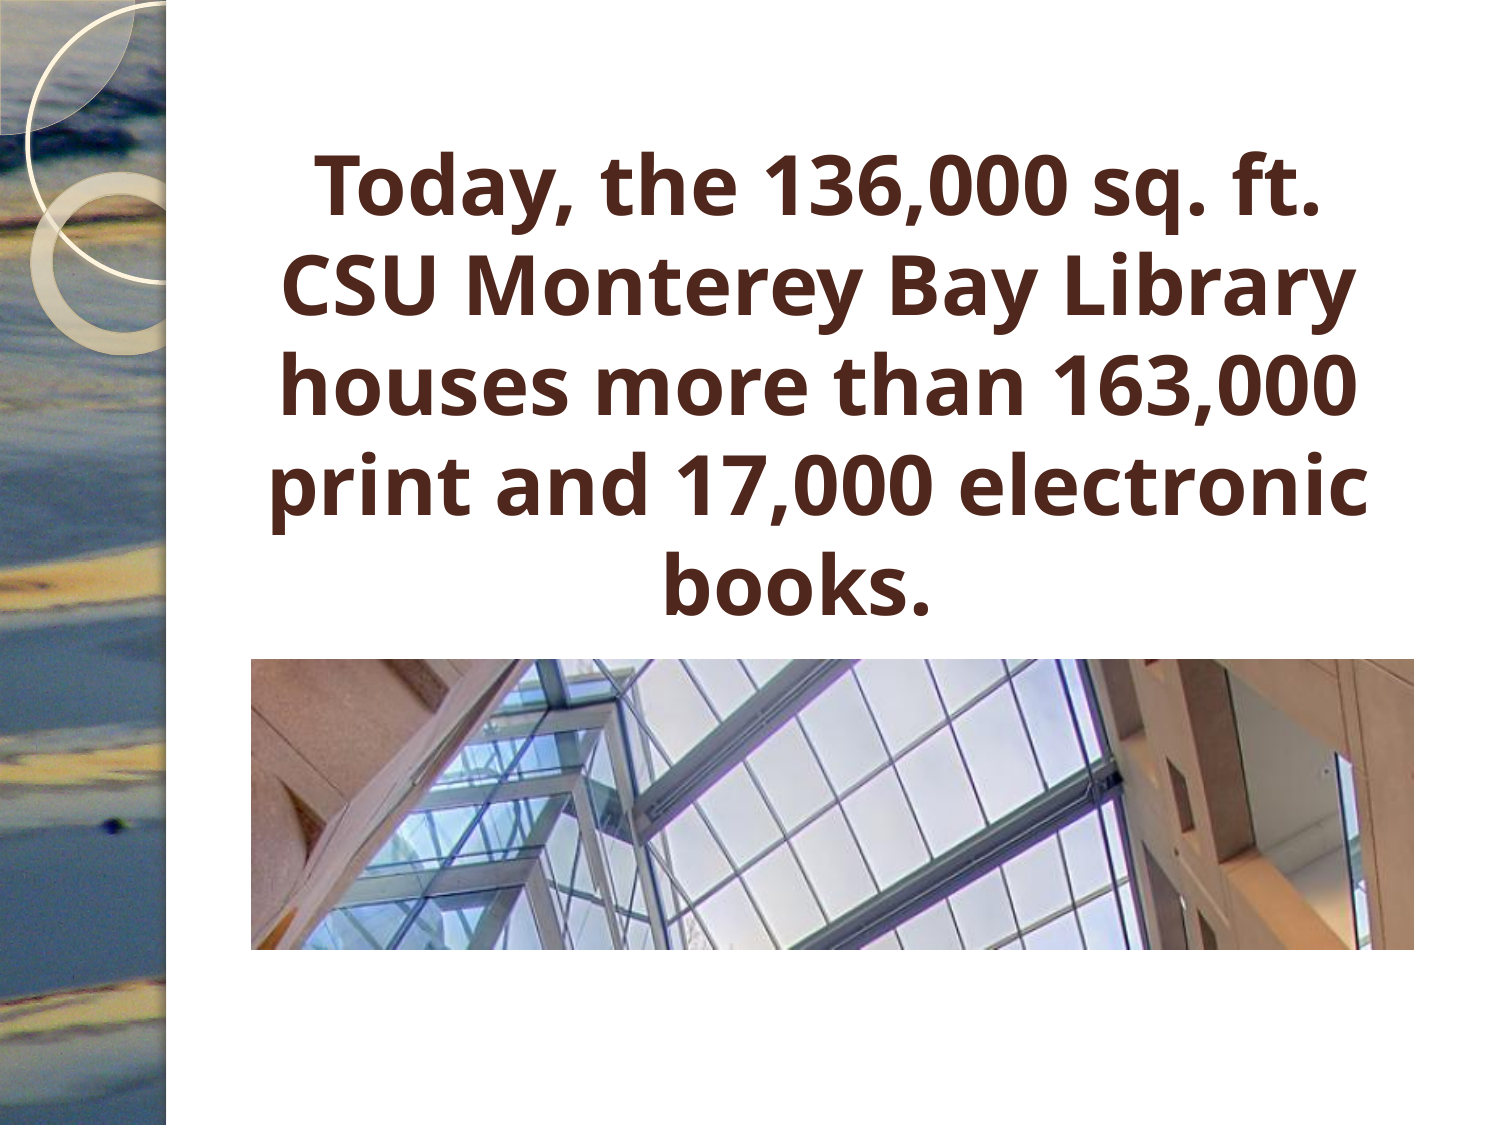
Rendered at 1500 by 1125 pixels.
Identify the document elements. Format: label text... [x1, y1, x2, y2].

picture [53, 241, 160, 332]
picture [136, 0, 164, 4]
text_box Today, the 136,000 sq. ft. CSU Monterey Bay Library houses more than 163,000 print and 17,000 electronic books. [224, 125, 1413, 640]
picture [250, 659, 1414, 951]
picture [32, 13, 160, 207]
picture [0, 134, 166, 1125]
picture [62, 195, 160, 280]
